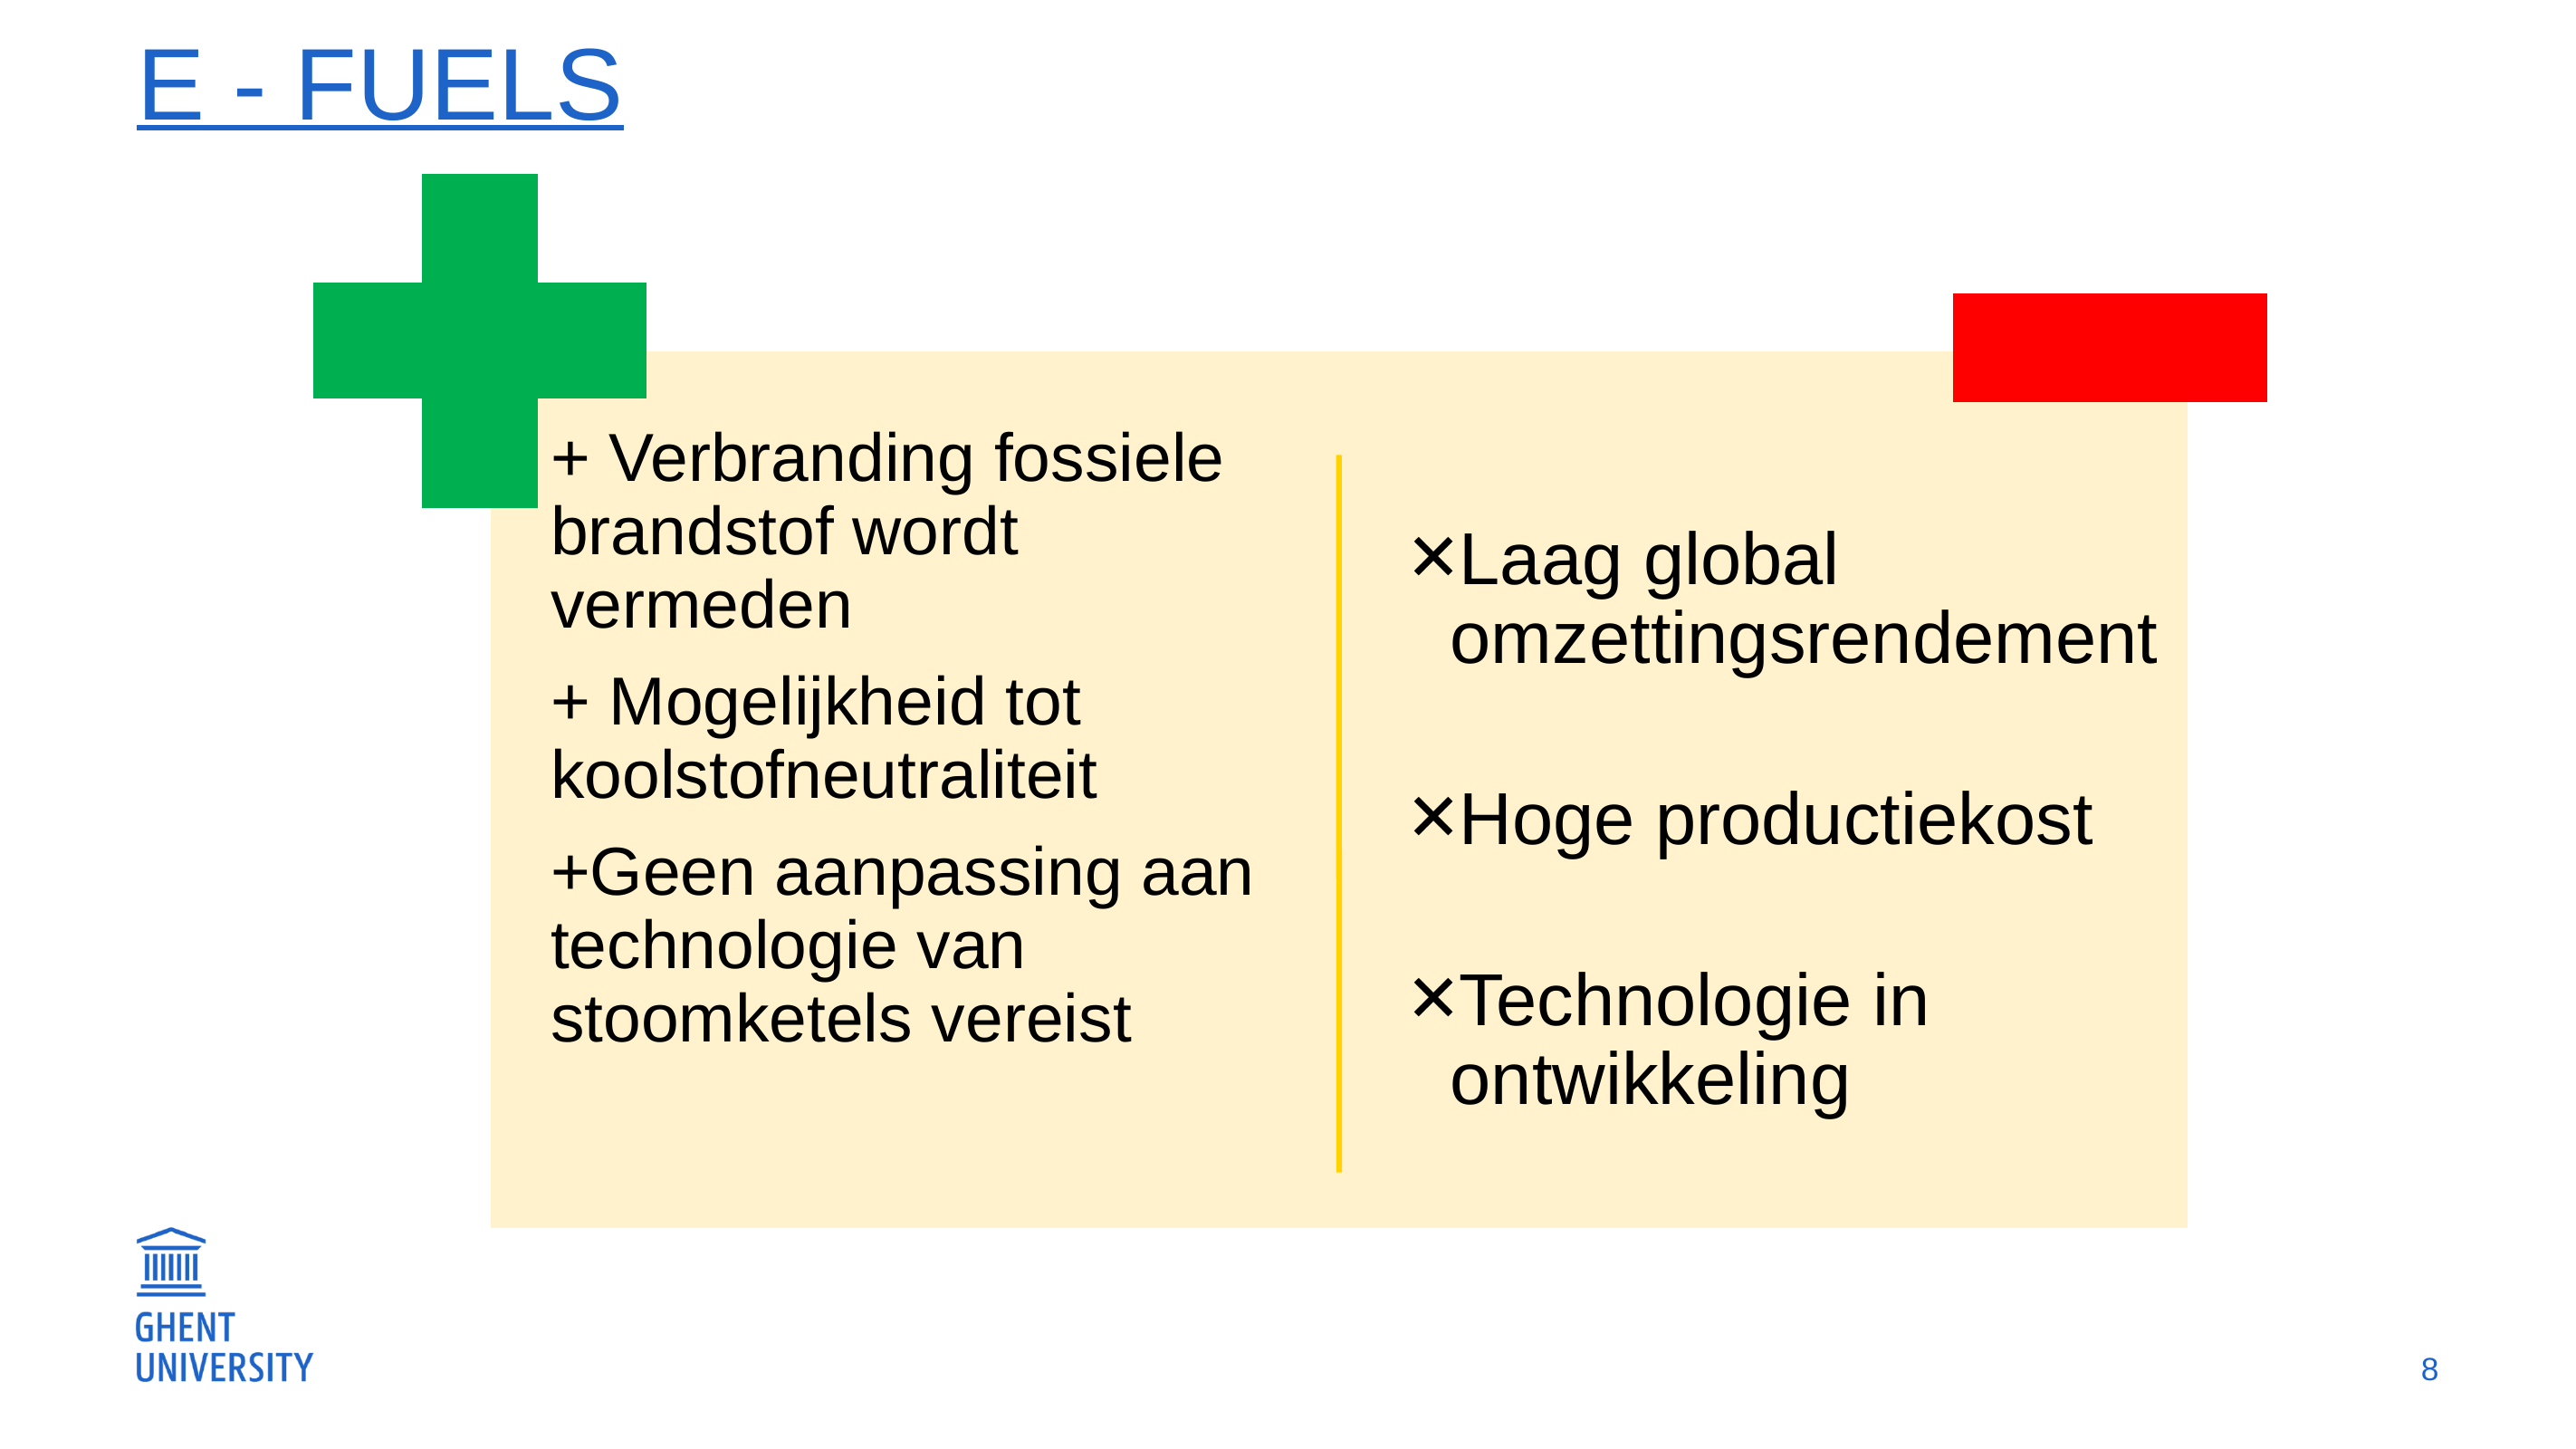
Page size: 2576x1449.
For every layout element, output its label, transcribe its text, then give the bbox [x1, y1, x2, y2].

title E - fuels [123, 20, 2456, 149]
picture [68, 1175, 411, 1449]
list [124, 177, 2456, 1249]
slide_number 8 [2315, 1329, 2453, 1407]
